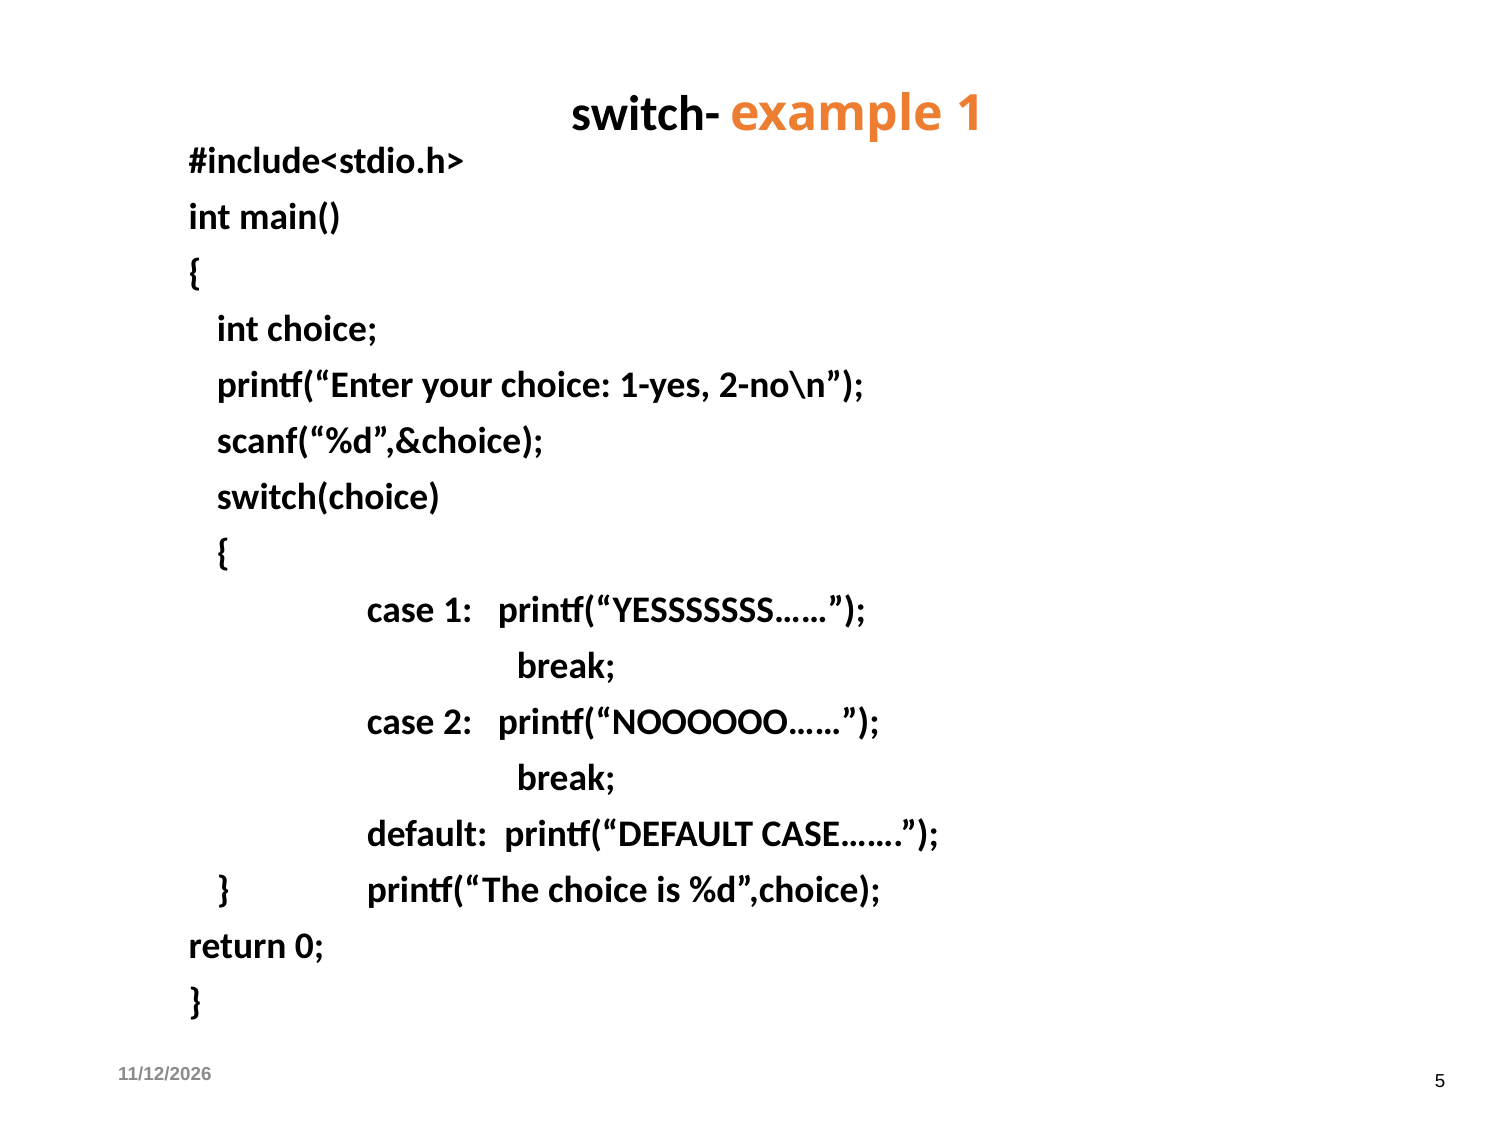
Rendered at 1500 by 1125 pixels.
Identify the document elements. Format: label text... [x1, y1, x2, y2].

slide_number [103, 1042, 246, 1103]
list #include<stdio.h> int main() { int choice; printf(“Enter your choice: 1-yes, 2-no\n”); scanf(“%d”,&choice); switch(choice) { case 1: printf(“YESSSSSSS……”); break; case 2: printf(“NOOOOOO……”); break; default: printf(“DEFAULT CASE…….”); } printf(“The choice is %d”,choice); return 0; } [177, 135, 1321, 869]
title switch- example 1 [337, 72, 1219, 135]
slide_number 5 [916, 1057, 1461, 1103]
